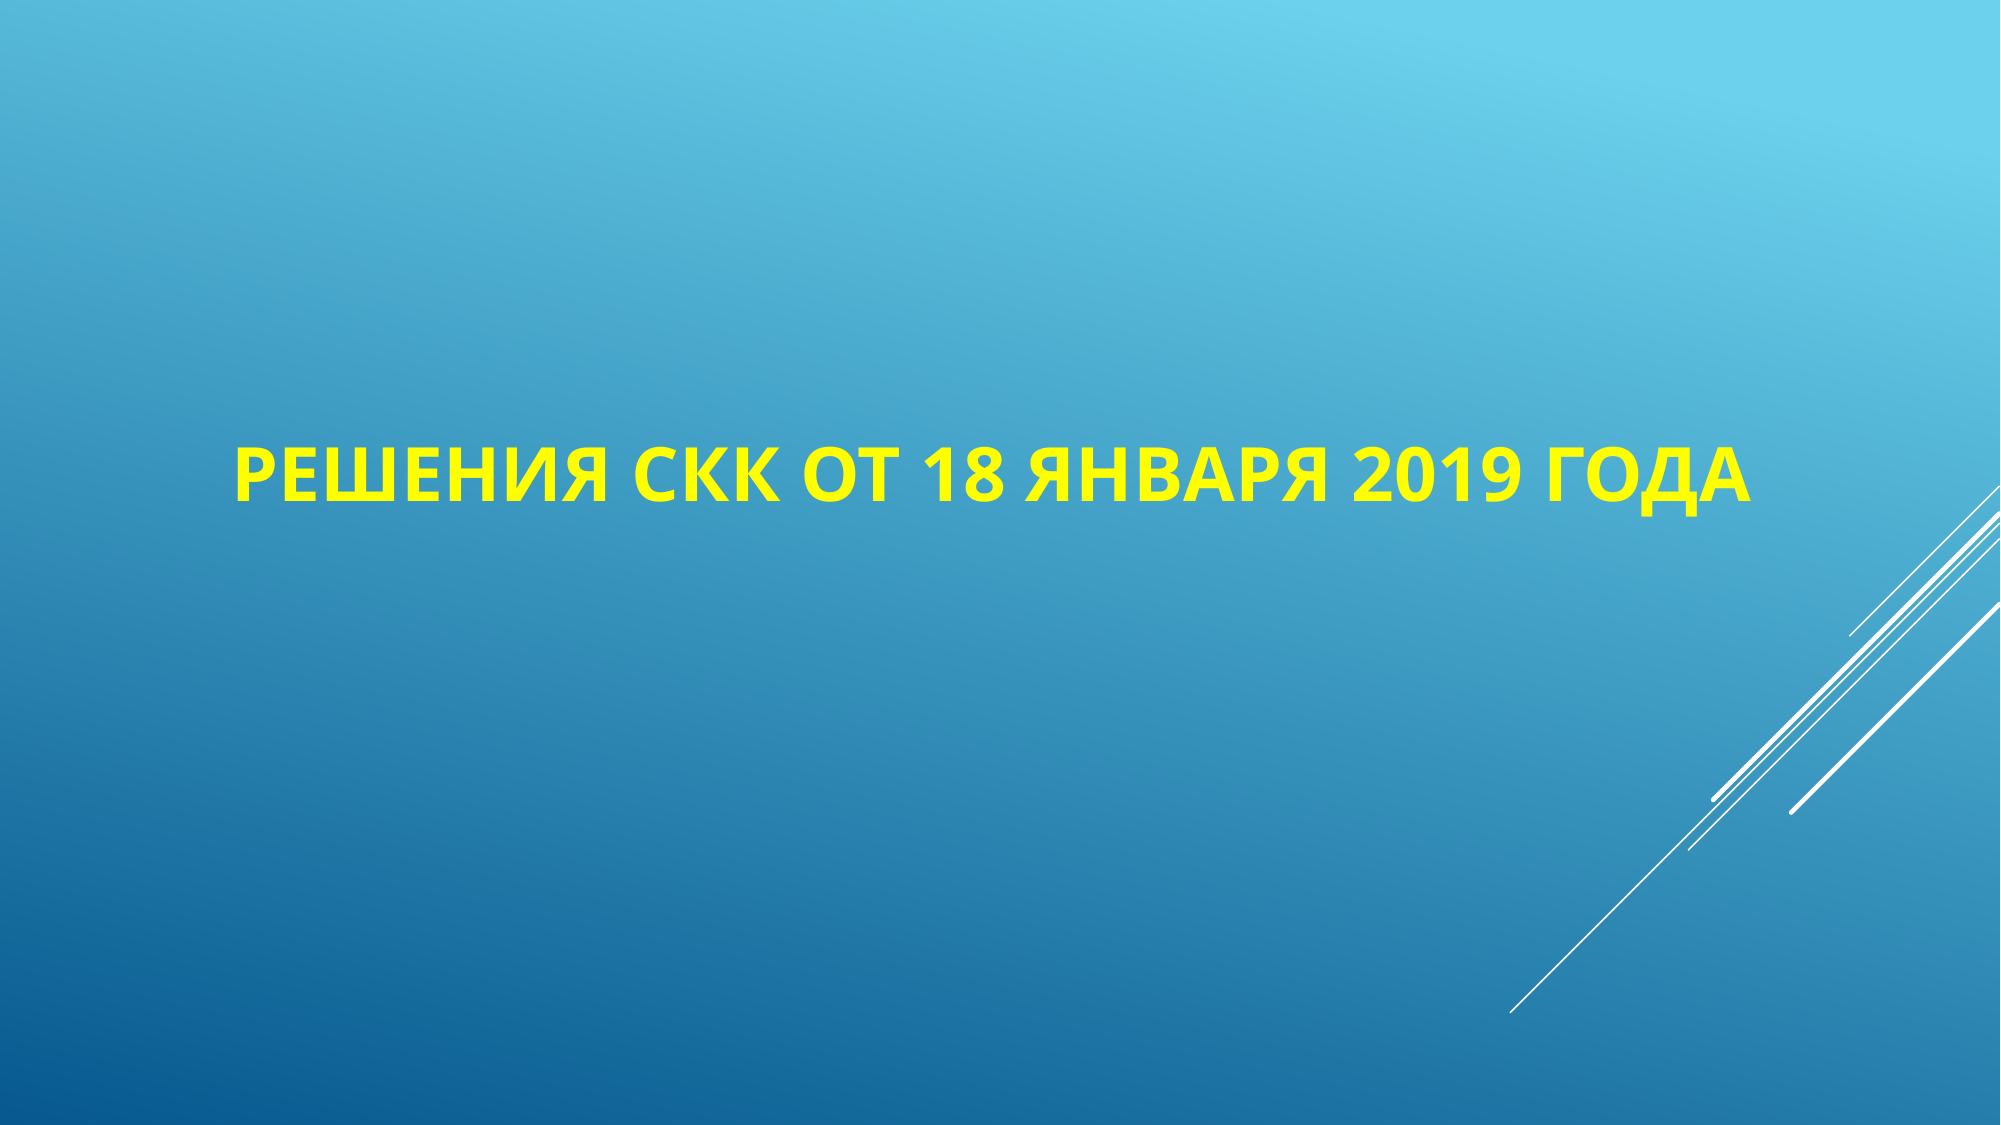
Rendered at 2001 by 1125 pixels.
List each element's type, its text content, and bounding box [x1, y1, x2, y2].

title Решения СКК от 18 января 2019 года [216, 315, 1781, 628]
